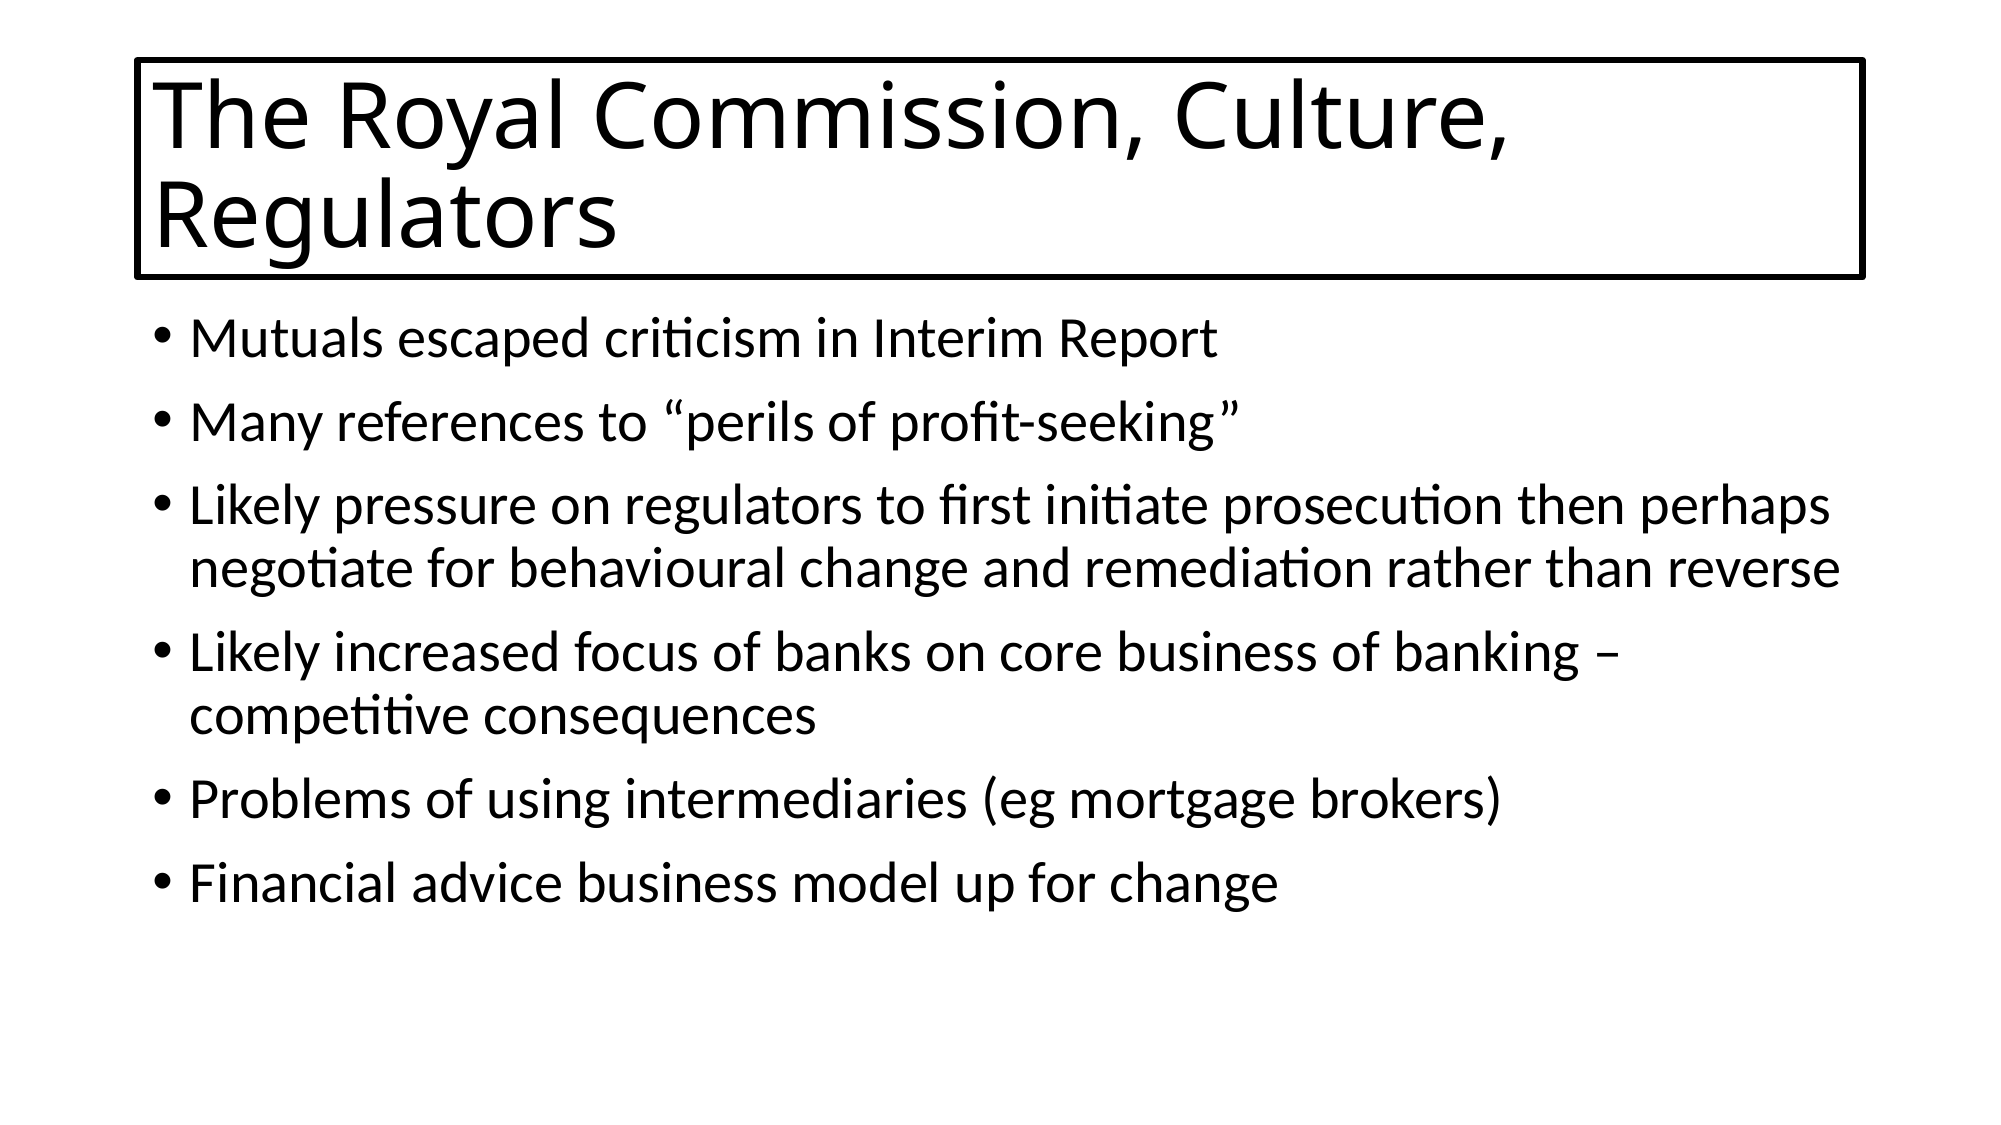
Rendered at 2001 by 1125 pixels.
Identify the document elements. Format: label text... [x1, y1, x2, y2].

title The Royal Commission, Culture, Regulators [137, 59, 1863, 278]
list Mutuals escaped criticism in Interim Report Many references to “perils of profit-seeking” Likely pressure on regulators to first initiate prosecution then perhaps negotiate for behavioural change and remediation rather than reverse Likely increased focus of banks on core business of banking – competitive consequences Problems of using intermediaries (eg mortgage brokers) Financial advice business model up for change [137, 299, 1863, 1014]
